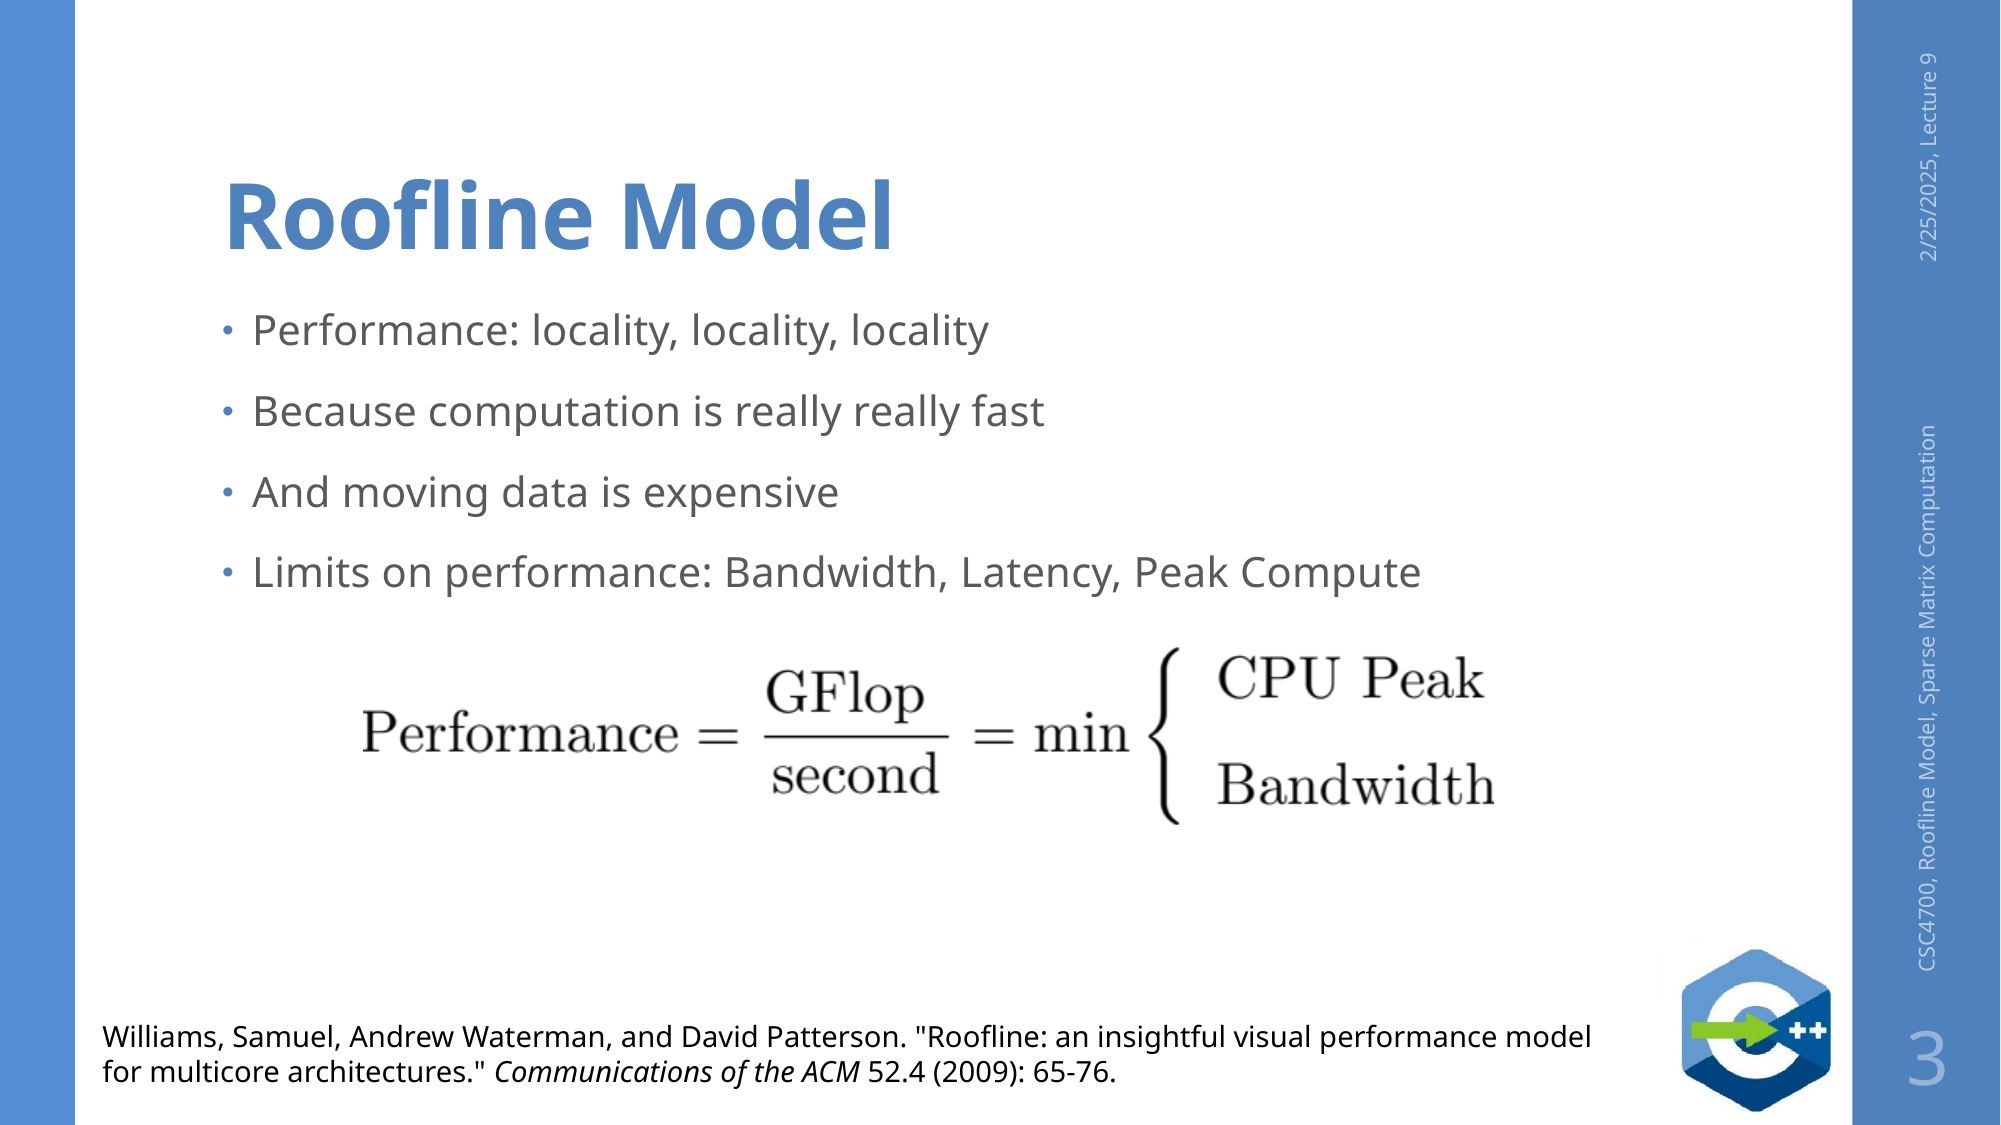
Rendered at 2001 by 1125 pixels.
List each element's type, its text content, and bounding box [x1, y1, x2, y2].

footer CSC4700, Roofline Model, Sparse Matrix Computation [1897, 400, 1958, 988]
list Performance: locality, locality, locality Because computation is really really fast And moving data is expensive Limits on performance: Bandwidth, Latency, Peak Compute [206, 299, 1617, 1010]
picture [1661, 936, 1851, 1125]
title Roofline Model [206, 48, 1797, 278]
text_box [362, 647, 1495, 826]
slide_number 3 [1852, 1012, 2000, 1110]
text_box Williams, Samuel, Andrew Waterman, and David Patterson. "Roofline: an insightful visual performance model for multicore architectures." Communications of the ACM 52.4 (2009): 65-76. [87, 1010, 1639, 1096]
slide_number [1897, 37, 1958, 351]
